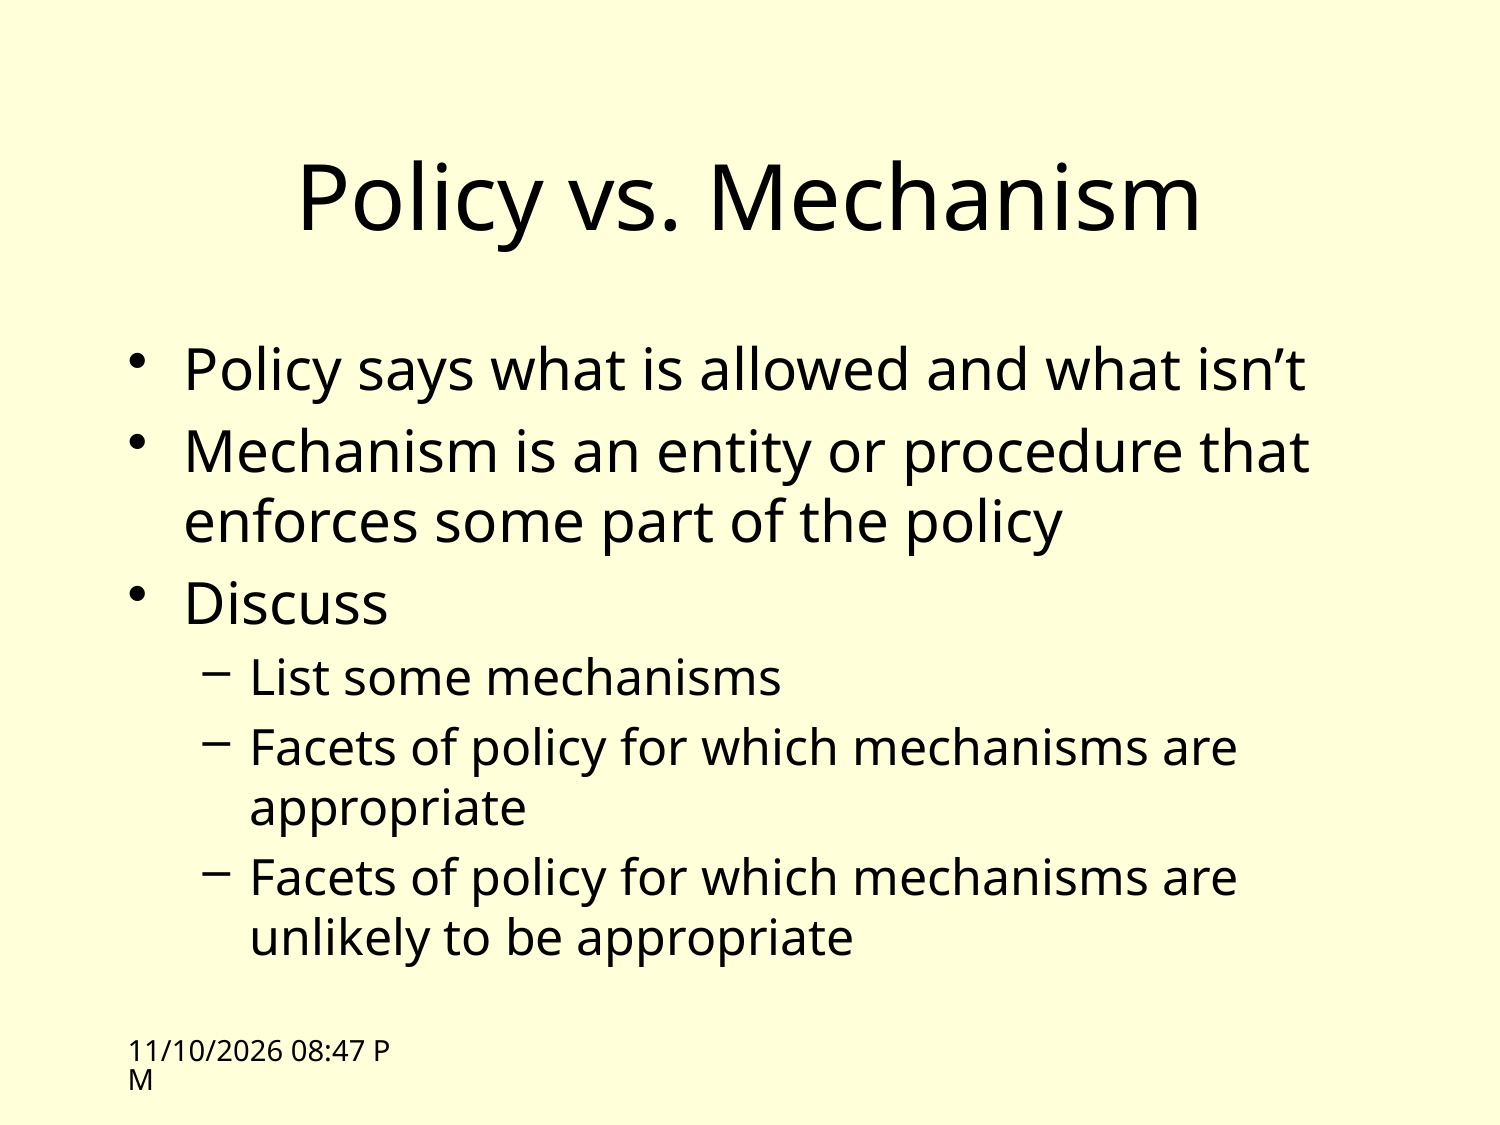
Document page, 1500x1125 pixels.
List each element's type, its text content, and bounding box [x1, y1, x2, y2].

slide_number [112, 1024, 426, 1101]
list Policy says what is allowed and what isn’t Mechanism is an entity or procedure that enforces some part of the policy Discuss List some mechanisms Facets of policy for which mechanisms are appropriate Facets of policy for which mechanisms are unlikely to be appropriate [112, 324, 1388, 1001]
title Policy vs. Mechanism [112, 99, 1388, 288]
